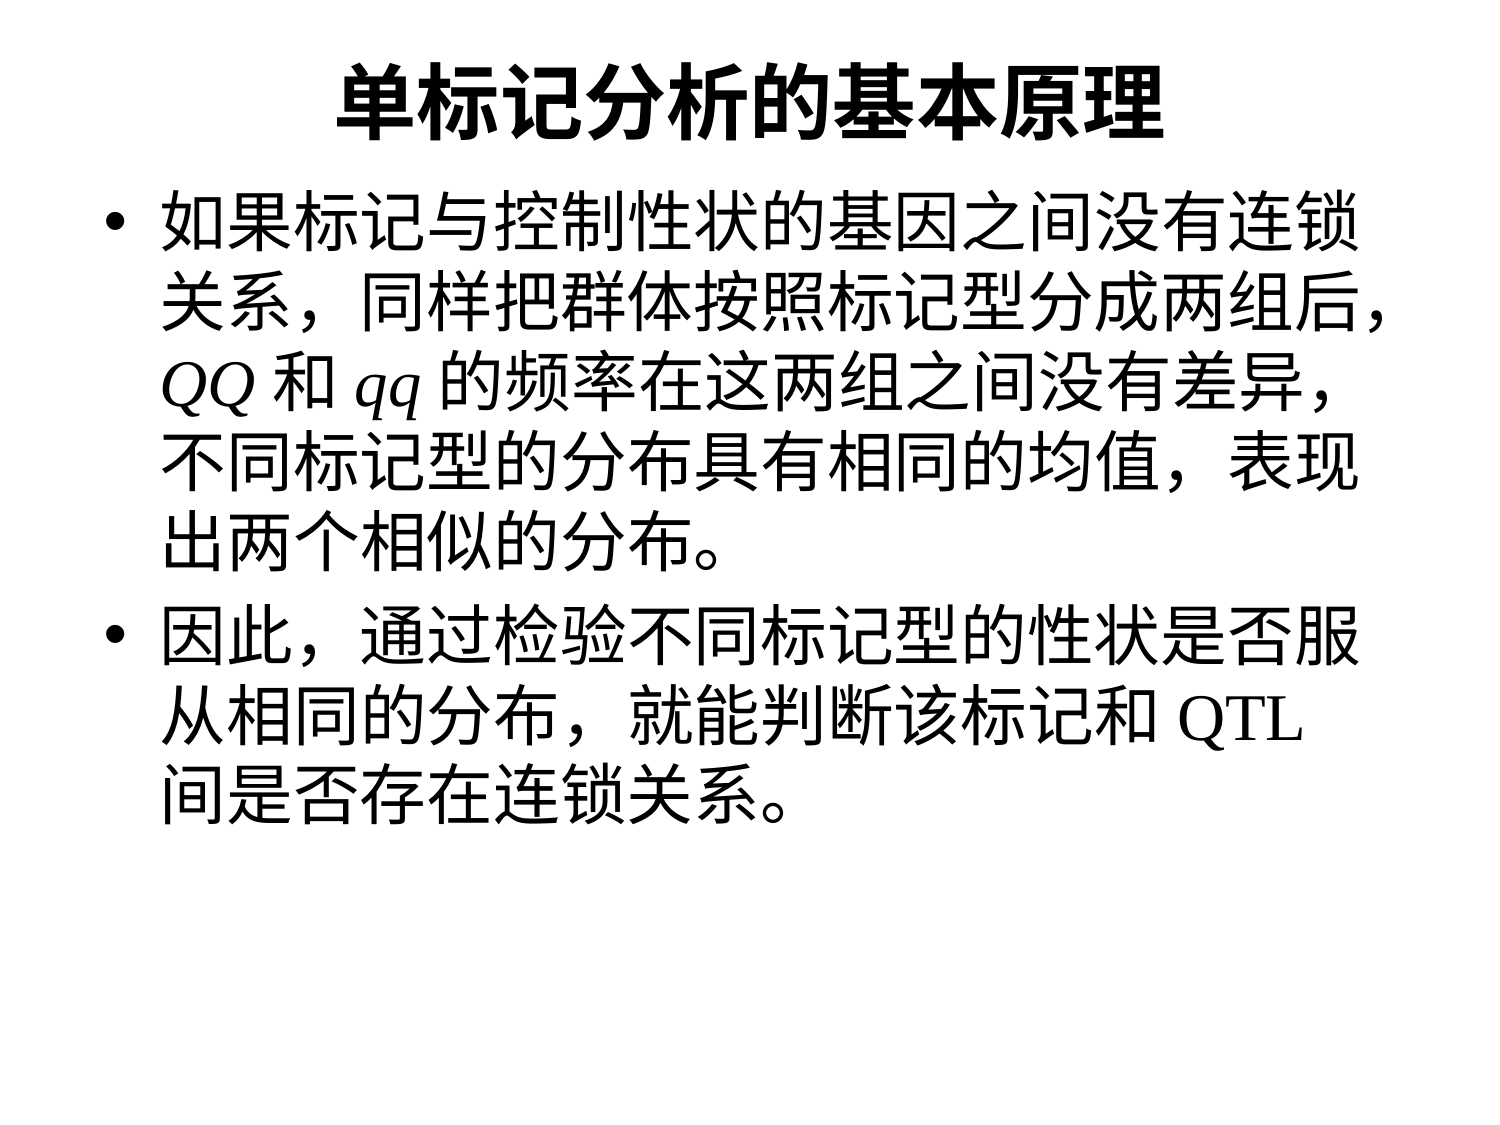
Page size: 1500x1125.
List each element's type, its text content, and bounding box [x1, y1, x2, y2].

list 如果标记与控制性状的基因之间没有连锁关系，同样把群体按照标记型分成两组后，QQ和qq的频率在这两组之间没有差异，不同标记型的分布具有相同的均值，表现出两个相似的分布。 因此，通过检验不同标记型的性状是否服从相同的分布，就能判断该标记和QTL间是否存在连锁关系。 [88, 172, 1400, 870]
title 单标记分析的基本原理 [75, 42, 1425, 159]
